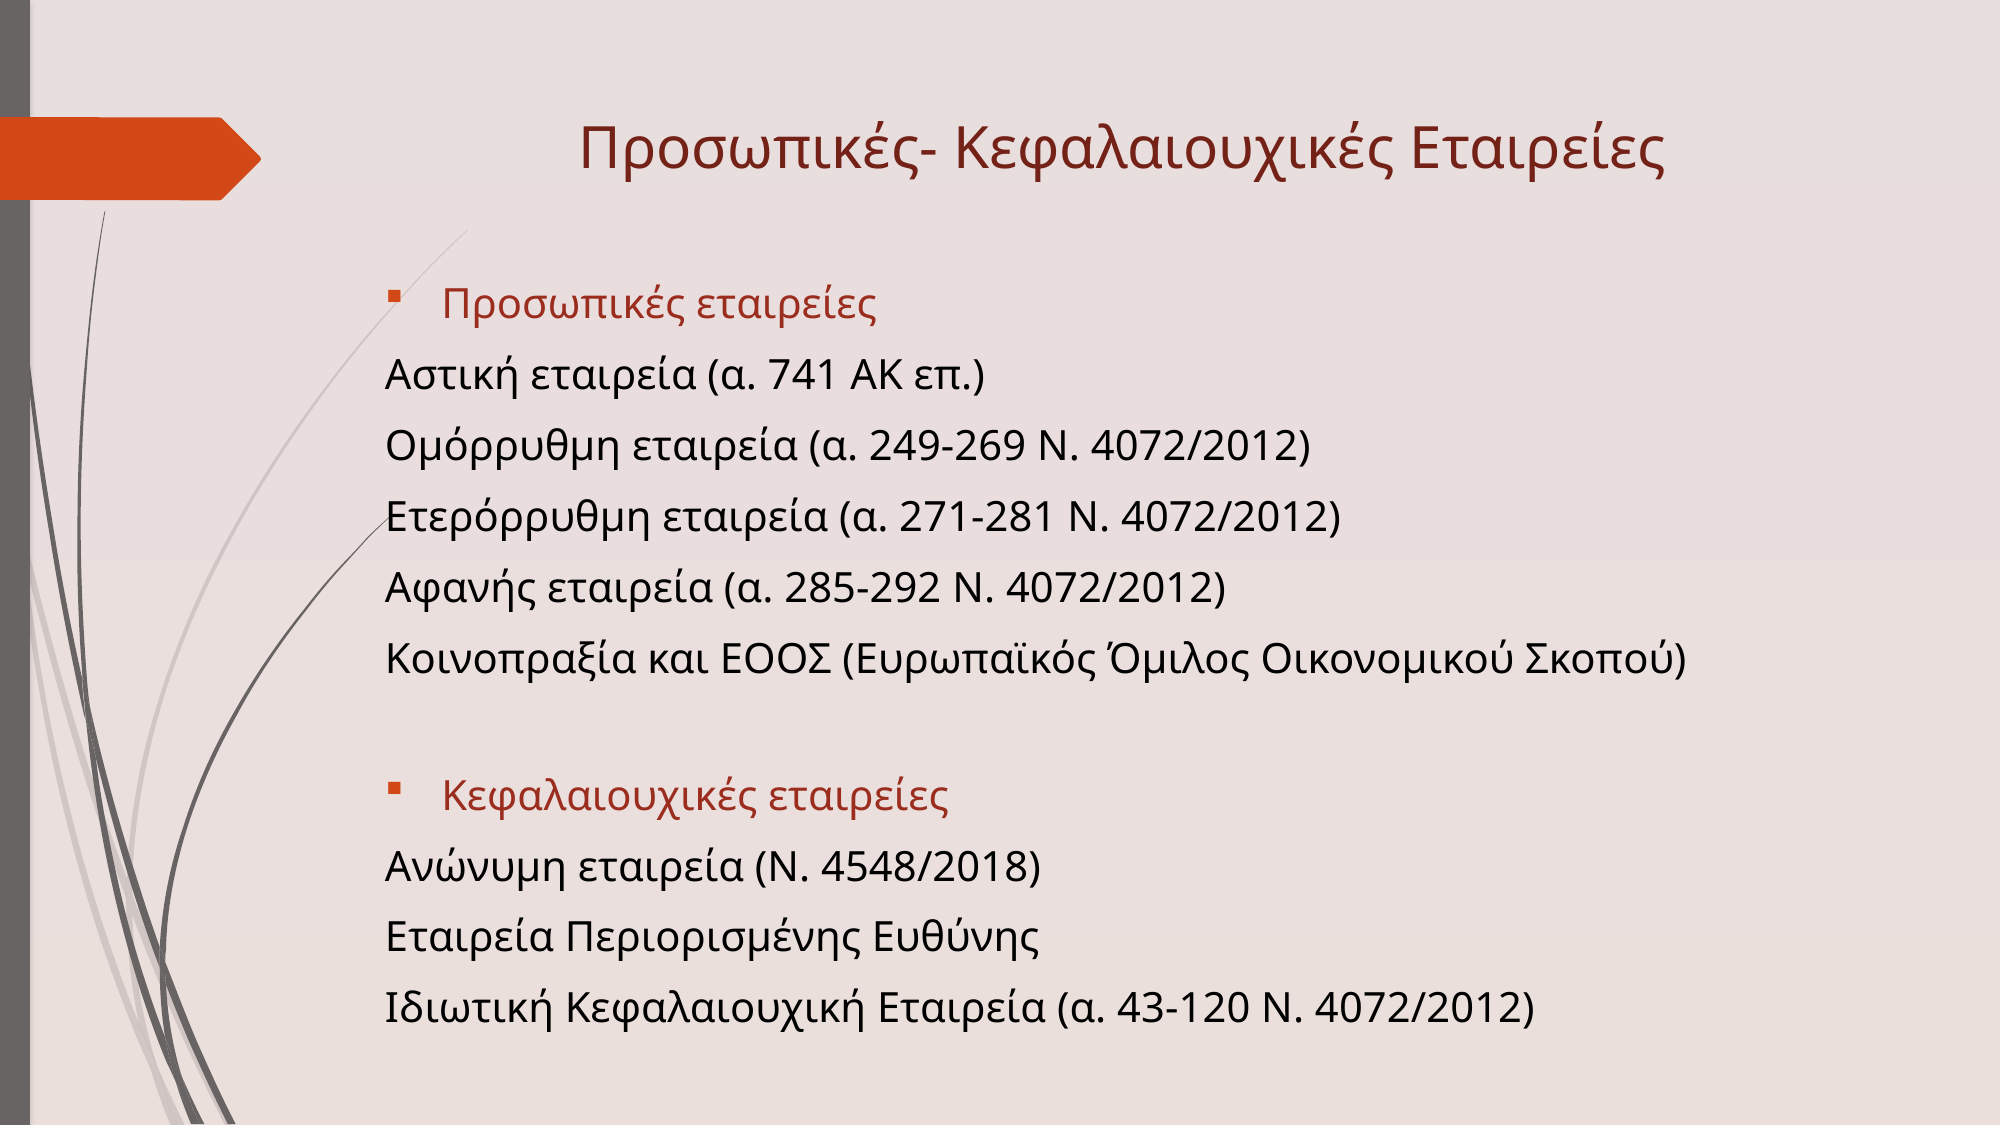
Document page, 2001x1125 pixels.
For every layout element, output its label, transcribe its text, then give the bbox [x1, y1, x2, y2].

list Προσωπικές εταιρείες Αστική εταιρεία (α. 741 ΑΚ επ.) Ομόρρυθμη εταιρεία (α. 249-269 Ν. 4072/2012) Ετερόρρυθμη εταιρεία (α. 271-281 Ν. 4072/2012) Αφανής εταιρεία (α. 285-292 Ν. 4072/2012) Κοινοπραξία και ΕΟΟΣ (Ευρωπαϊκός Όμιλος Οικονομικού Σκοπού) Κεφαλαιουχικές εταιρείες Ανώνυμη εταιρεία (Ν. 4548/2018) Εταιρεία Περιορισμένης Ευθύνης Ιδιωτική Κεφαλαιουχική Εταιρεία (α. 43-120 Ν. 4072/2012) [369, 269, 1888, 1071]
title Προσωπικές- Κεφαλαιουχικές Εταιρείες [358, 102, 1888, 213]
